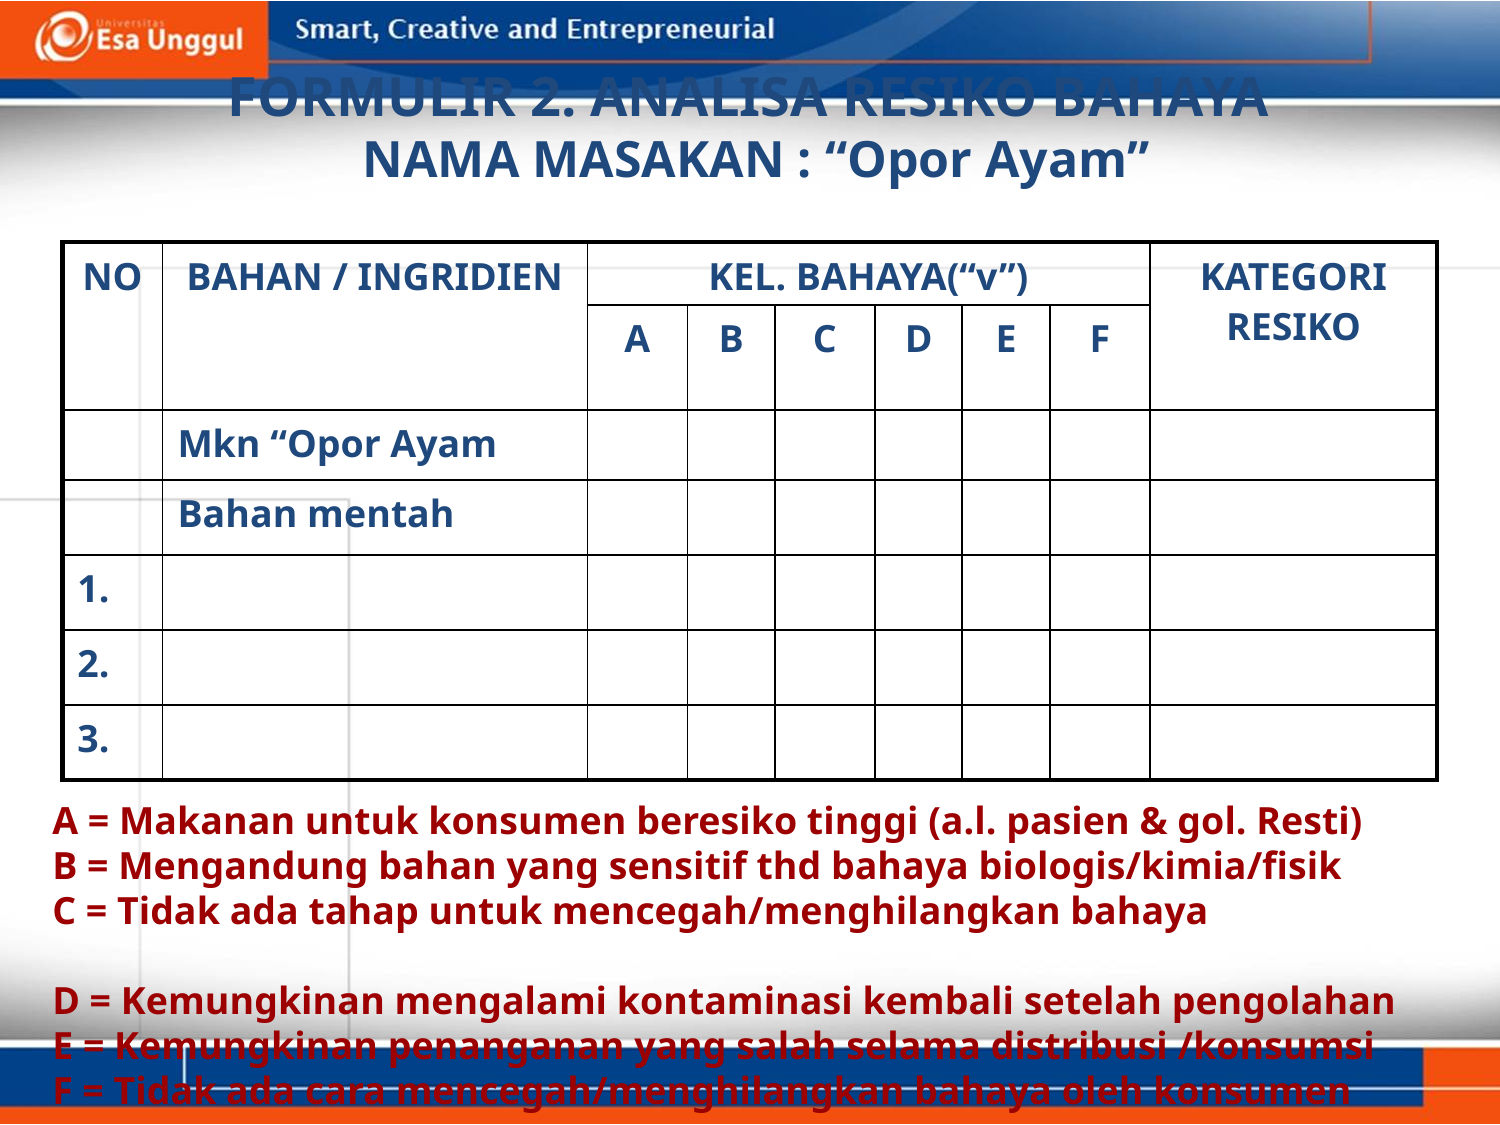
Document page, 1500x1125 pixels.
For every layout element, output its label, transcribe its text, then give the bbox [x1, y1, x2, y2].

table_cell [688, 631, 774, 704]
table_cell [163, 706, 587, 778]
table_cell [963, 631, 1049, 704]
table_cell [588, 706, 687, 778]
text_box FORMULIR 2. ANALISA RESIKO BAHAYA NAMA MASAKAN : “Opor Ayam” [49, 54, 1463, 188]
table_cell [688, 411, 774, 479]
table_cell 3. [65, 706, 162, 778]
table_cell [876, 706, 961, 778]
table_cell [876, 556, 961, 629]
table_cell [588, 556, 687, 629]
table_cell D [876, 306, 961, 409]
table_cell Bahan mentah [163, 481, 587, 554]
table_cell 1. [65, 556, 162, 629]
table_cell [163, 631, 587, 704]
table_header KEL. BAHAYA(“v”) [588, 244, 1149, 304]
picture [0, 1, 1500, 1124]
table_cell [776, 556, 874, 629]
table_cell [1051, 481, 1149, 554]
table_header NO [65, 244, 162, 409]
table_cell [776, 411, 874, 479]
table_cell B [688, 306, 774, 409]
table_cell [688, 481, 774, 554]
table_cell [588, 481, 687, 554]
table_cell [163, 556, 587, 629]
table_cell [65, 481, 162, 554]
table_cell [1051, 556, 1149, 629]
table_cell [963, 481, 1049, 554]
table_cell A [588, 306, 687, 409]
table_cell [688, 556, 774, 629]
table_cell [65, 411, 162, 479]
table_cell [776, 631, 874, 704]
table_cell [1151, 556, 1435, 629]
table_cell [1151, 706, 1435, 778]
table_cell [876, 411, 961, 479]
text_box A = Makanan untuk konsumen beresiko tinggi (a.l. pasien & gol. Resti) B = Mengandung bahan yang sensitif thd bahaya biologis/kimia/fisik C = Tidak ada tahap untuk mencegah/menghilangkan bahaya D = Kemungkinan mengalami kontaminasi kembali setelah pengolahan E = Kemungkinan penanganan yang salah selama distribusi /konsumsi F = Tidak ada cara mencegah/menghilangkan bahaya oleh konsumen [37, 789, 1463, 1120]
table_cell [1051, 411, 1149, 479]
table_cell [588, 631, 687, 704]
table_cell [1051, 631, 1149, 704]
table_cell E [963, 306, 1049, 409]
table_cell [963, 706, 1049, 778]
table_header BAHAN / INGRIDIEN [163, 244, 587, 409]
table_cell [1151, 411, 1435, 479]
table_cell [963, 411, 1049, 479]
table_cell [588, 411, 687, 479]
table_cell C [776, 306, 874, 409]
table_cell [1051, 706, 1149, 778]
table_cell [1151, 631, 1435, 704]
table_cell [876, 631, 961, 704]
table_cell F [1051, 306, 1149, 409]
table_cell [963, 556, 1049, 629]
table_cell Mkn “Opor Ayam [163, 411, 587, 479]
table_cell [688, 706, 774, 778]
table_cell [1151, 481, 1435, 554]
table_cell 2. [65, 631, 162, 704]
table_header KATEGORI RESIKO [1151, 244, 1435, 409]
table_cell [876, 481, 961, 554]
table_cell [776, 481, 874, 554]
table_cell [776, 706, 874, 778]
